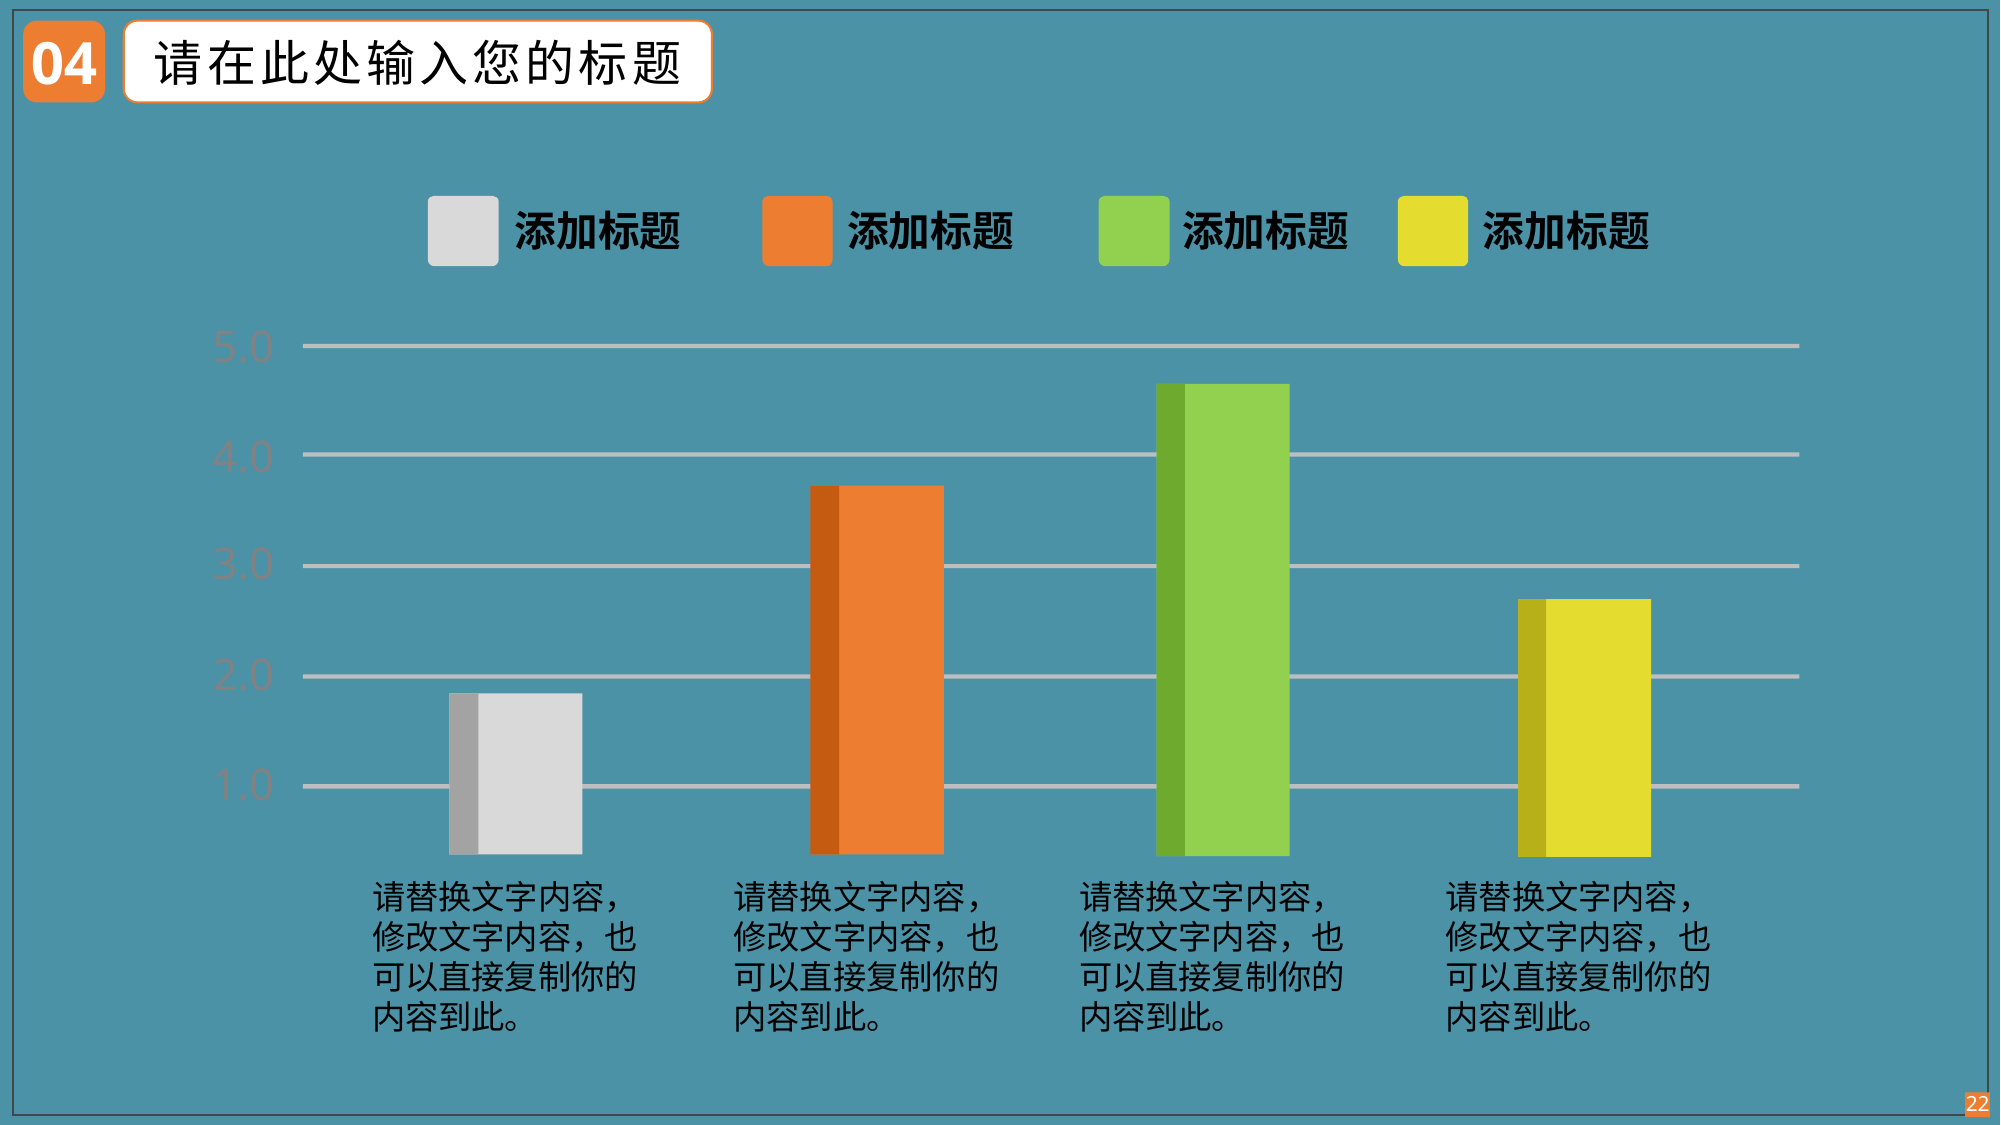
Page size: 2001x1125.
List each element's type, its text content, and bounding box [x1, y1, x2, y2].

text_box [449, 693, 479, 855]
text_box 3.0 [212, 536, 275, 589]
text_box [302, 564, 810, 569]
text_box [1156, 383, 1185, 857]
text_box 2.0 [212, 646, 275, 700]
text_box [1397, 195, 1468, 267]
text_box [302, 674, 810, 679]
text_box 4.0 [212, 428, 275, 482]
text_box [1547, 599, 1652, 857]
text_box 添加标题 [1167, 197, 1384, 262]
text_box 1.0 [212, 757, 275, 810]
text_box [302, 784, 449, 789]
text_box [762, 195, 833, 267]
text_box 22 [1944, 1091, 2000, 1118]
text_box [1290, 674, 1518, 679]
text_box [302, 343, 1800, 349]
text_box [1652, 674, 1800, 679]
text_box [1518, 599, 1547, 857]
text_box 请替换文字内容，修改文字内容，也可以直接复制你的内容到此。 [1064, 869, 1382, 1044]
text_box [1290, 452, 1800, 457]
text_box 请替换文字内容，修改文字内容，也可以直接复制你的内容到此。 [718, 869, 1037, 1044]
text_box 请替换文字内容，修改文字内容，也可以直接复制你的内容到此。 [1430, 869, 1749, 1044]
text_box [1290, 784, 1518, 789]
text_box 请替换文字内容，修改文字内容，也可以直接复制你的内容到此。 [357, 869, 675, 1044]
text_box [810, 485, 840, 855]
text_box [1098, 195, 1170, 267]
text_box [944, 674, 1156, 679]
text_box [944, 564, 1156, 569]
text_box [1652, 784, 1800, 789]
text_box [1290, 564, 1800, 569]
text_box [840, 485, 944, 855]
text_box [479, 693, 583, 855]
text_box [1185, 383, 1290, 857]
text_box [427, 195, 499, 267]
text_box [302, 452, 1156, 457]
text_box 5.0 [212, 319, 275, 372]
text_box [583, 784, 810, 789]
text_box 添加标题 [1468, 197, 1685, 262]
text_box [12, 9, 1989, 1116]
text_box 添加标题 [832, 197, 1050, 262]
text_box [944, 784, 1156, 789]
text_box 添加标题 [499, 197, 717, 262]
